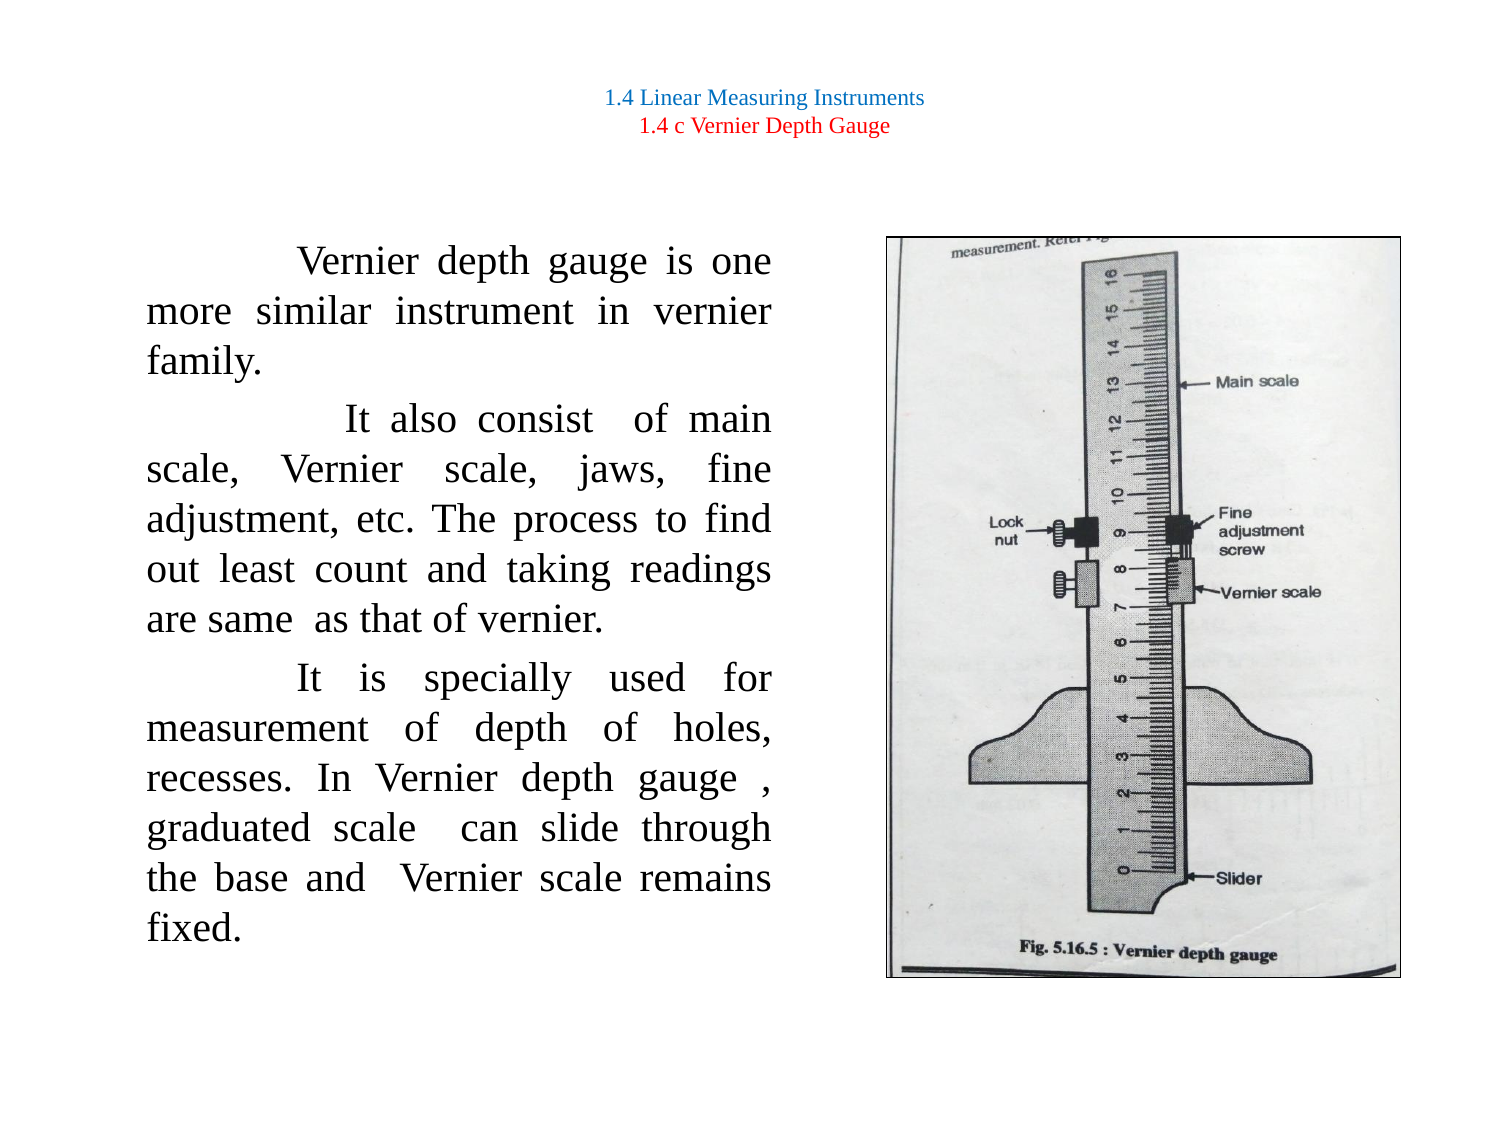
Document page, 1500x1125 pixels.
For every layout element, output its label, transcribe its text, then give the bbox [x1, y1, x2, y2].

title 1.4 Linear Measuring Instruments 1.4 c Vernier Depth Gauge [75, 45, 1425, 175]
list [849, 262, 1425, 1005]
list Vernier depth gauge is one more similar instrument in vernier family. It also consist of main scale, Vernier scale, jaws, fine adjustment, etc. The process to find out least count and taking readings are same as that of vernier. It is specially used for measurement of depth of holes, recesses. In Vernier depth gauge , graduated scale can slide through the base and Vernier scale remains fixed. [75, 224, 788, 1005]
picture [887, 237, 1401, 977]
